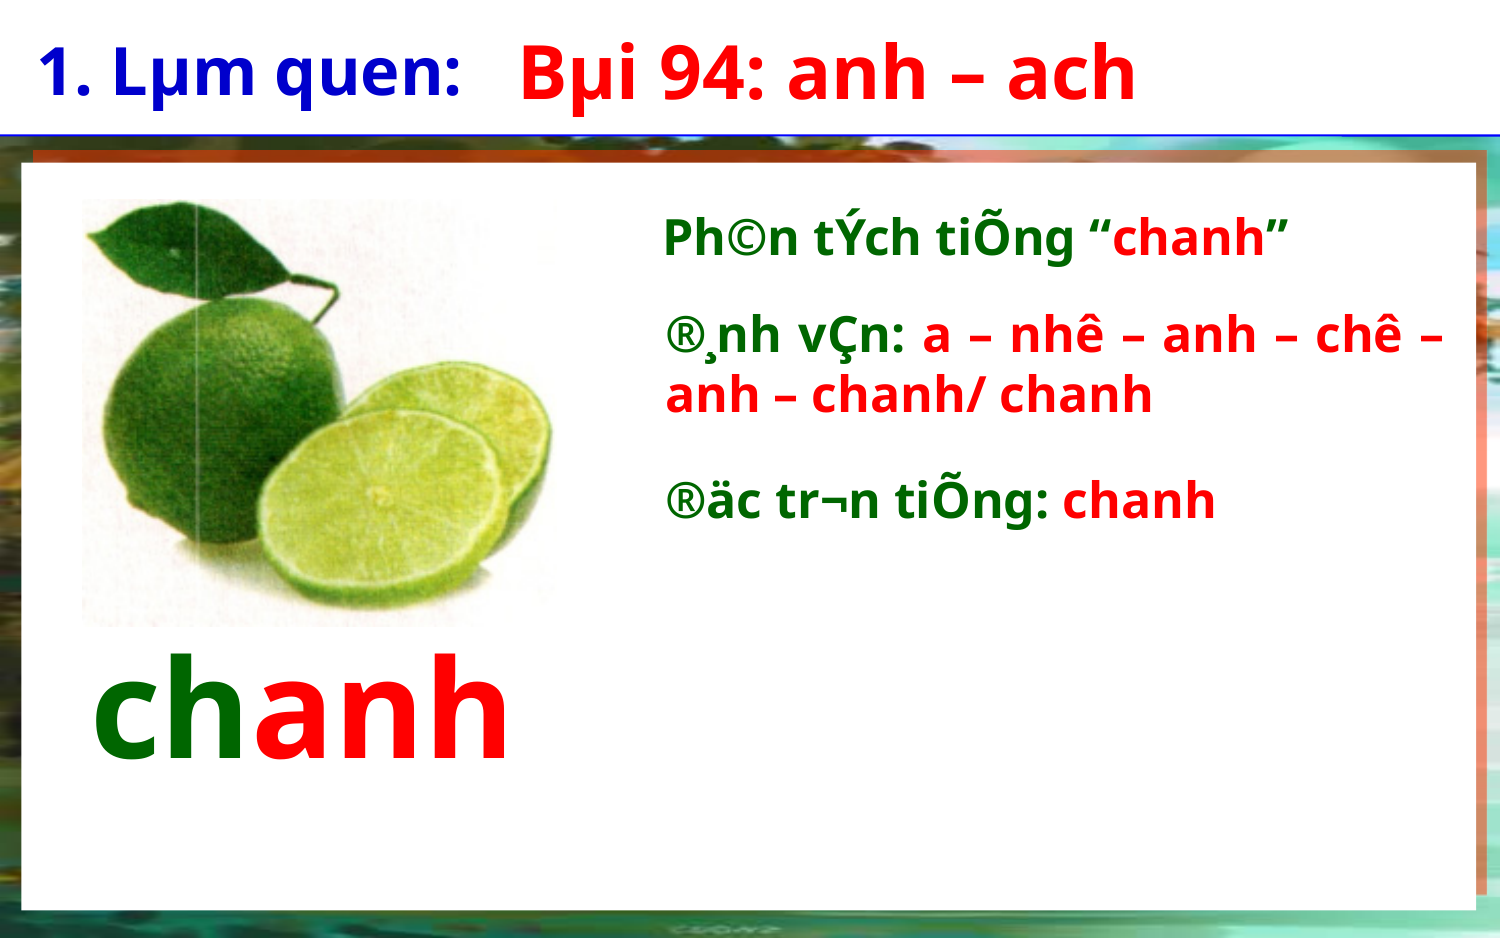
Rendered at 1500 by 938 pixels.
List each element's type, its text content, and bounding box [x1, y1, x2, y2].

picture [0, 135, 1500, 938]
text_box Bµi 94: anh – ach [453, 17, 1204, 122]
text_box 1. Lµm quen: [21, 21, 453, 116]
